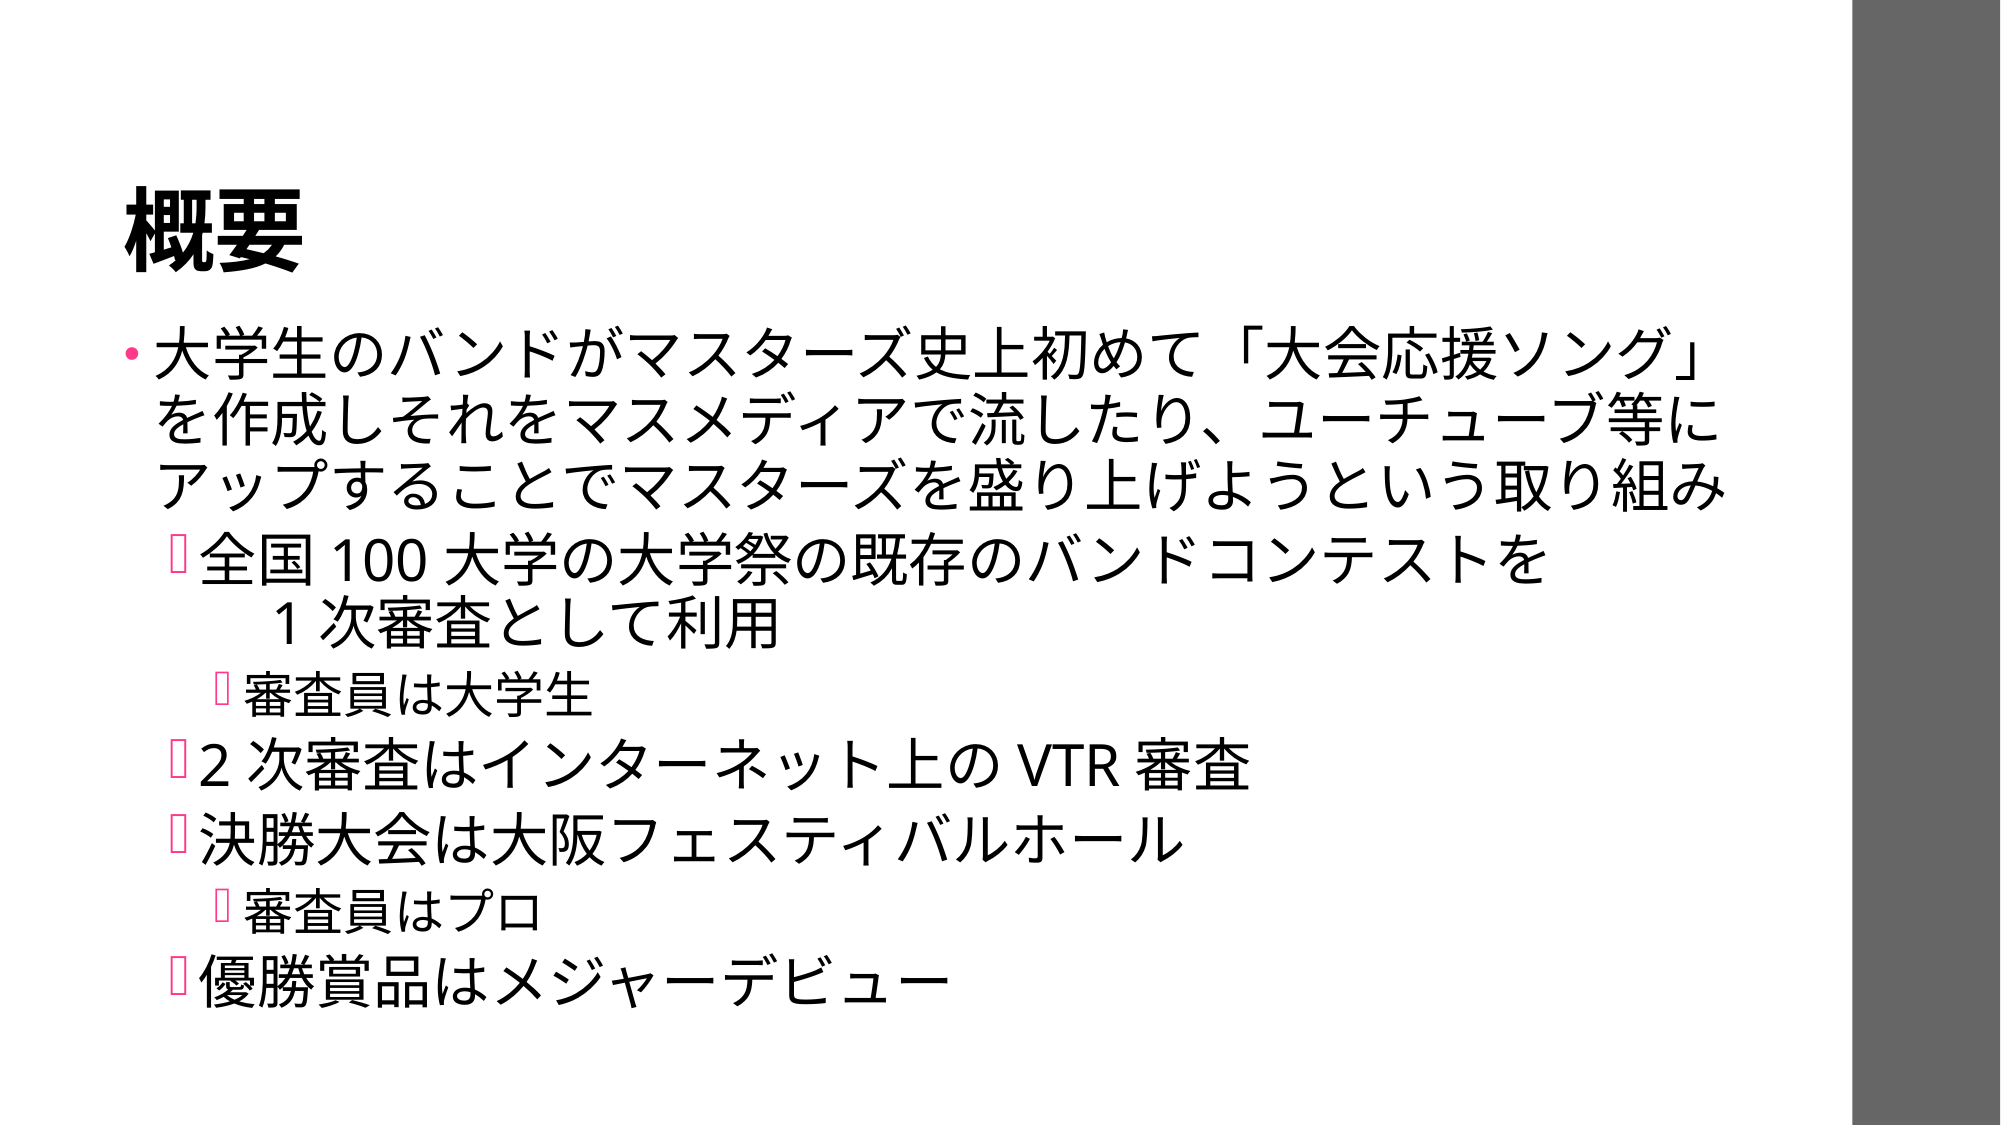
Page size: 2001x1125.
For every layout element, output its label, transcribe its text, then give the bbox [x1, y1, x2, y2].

title 概要 [108, 57, 1699, 293]
list 大学生のバンドがマスターズ史上初めて「大会応援ソング」を作成しそれをマスメディアで流したり、ユーチューブ等にアップすることでマスターズを盛り上げようという取り組み 全国100大学の大学祭の既存のバンドコンテストを 1次審査として利用 審査員は大学生 2次審査はインターネット上のVTR審査 決勝大会は大阪フェスティバルホール 審査員はプロ 優勝賞品はメジャーデビュー [108, 314, 1759, 1029]
